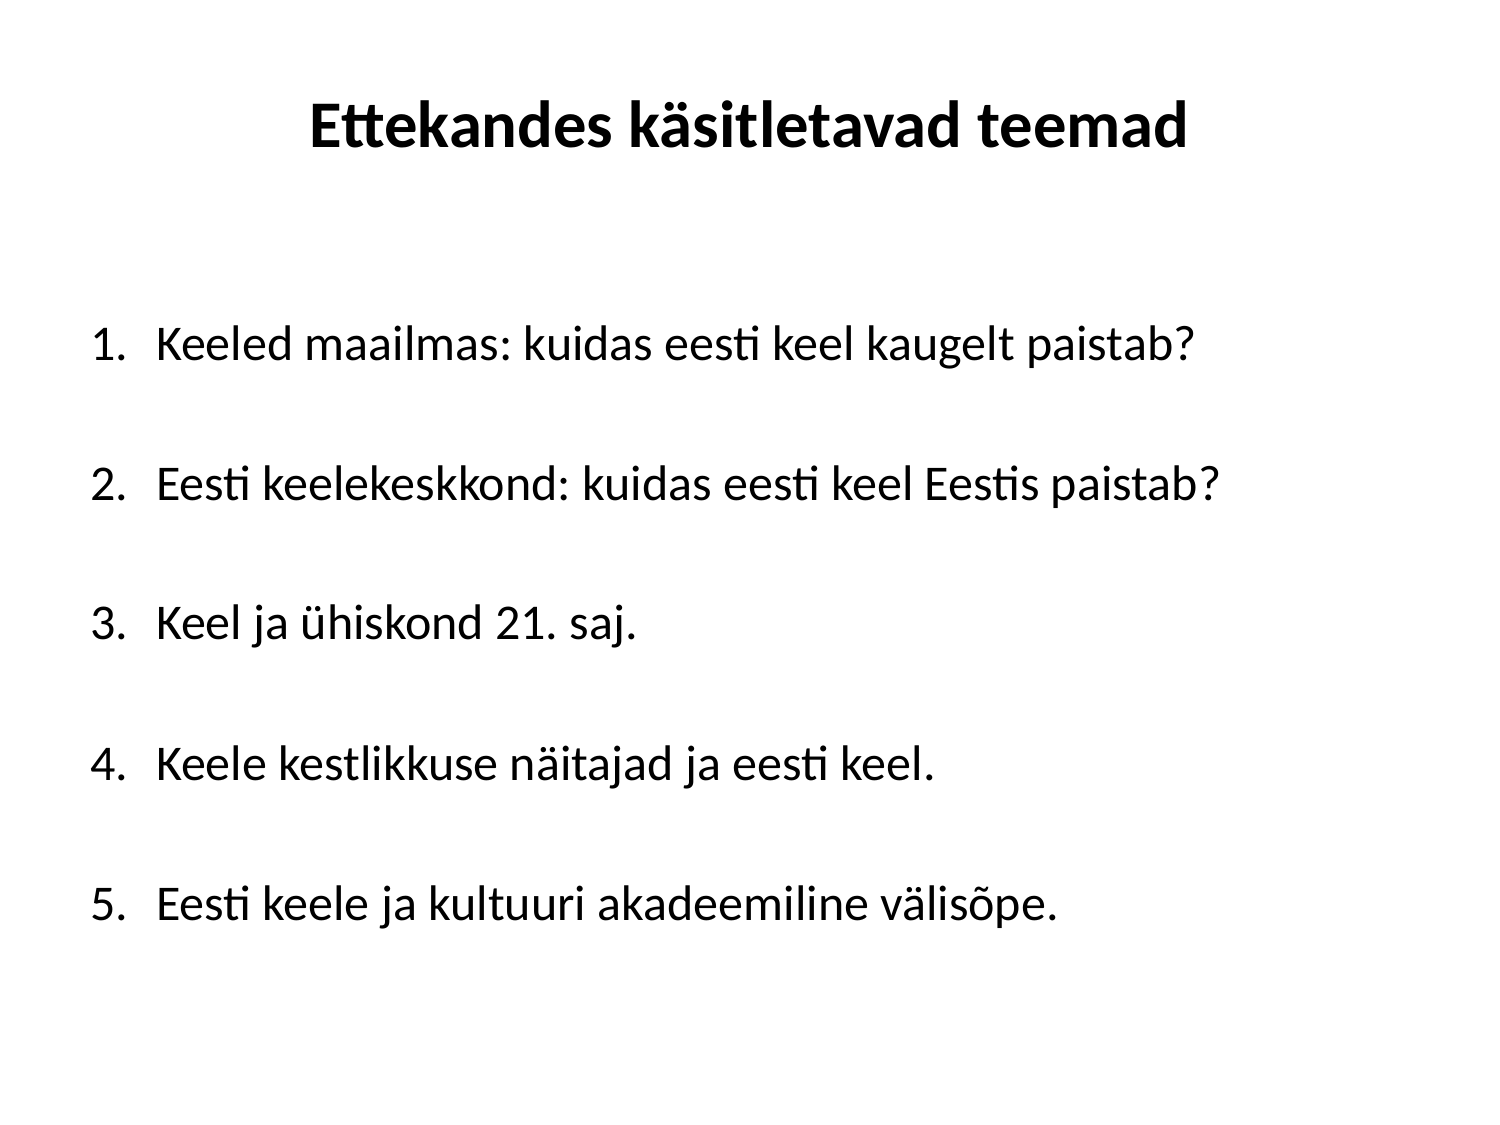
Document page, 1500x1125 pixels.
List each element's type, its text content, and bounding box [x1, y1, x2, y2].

list Keeled maailmas: kuidas eesti keel kaugelt paistab? Eesti keelekeskkond: kuidas eesti keel Eestis paistab? Keel ja ühiskond 21. saj. Keele kestlikkuse näitajad ja eesti keel. Eesti keele ja kultuuri akadeemiline välisõpe. [75, 302, 1425, 941]
title Ettekandes käsitletavad teemad [75, 45, 1425, 197]
